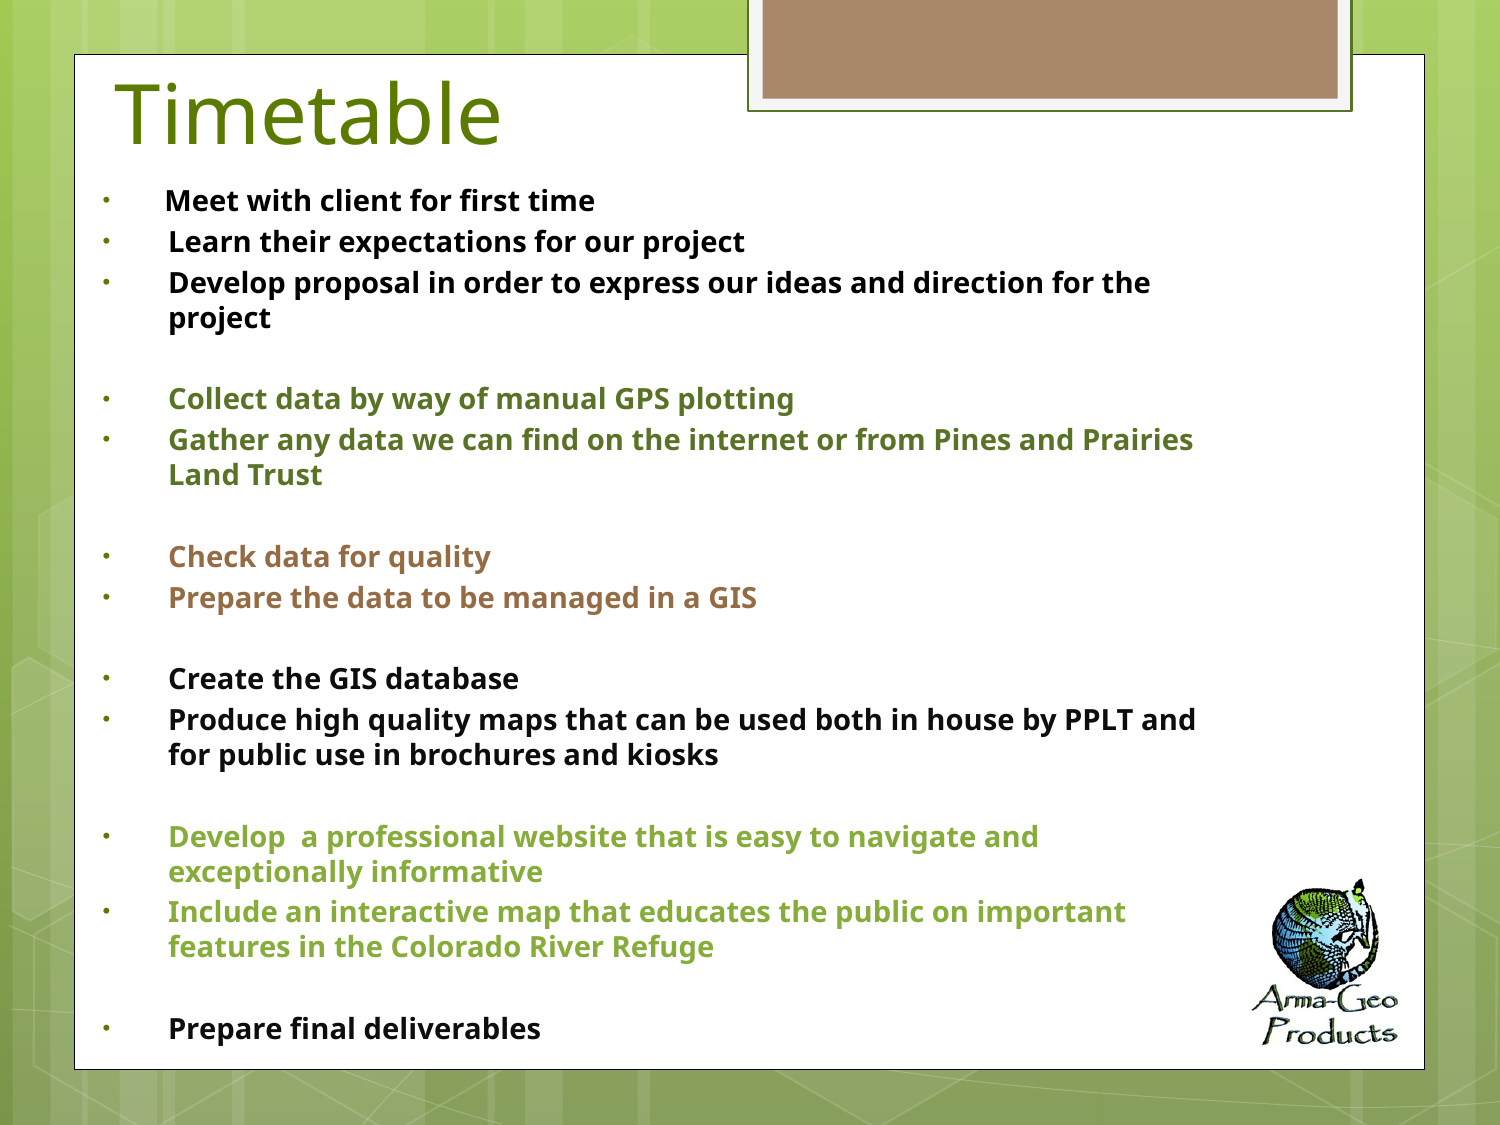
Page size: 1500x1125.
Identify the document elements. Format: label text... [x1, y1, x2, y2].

list Meet with client for first time Learn their expectations for our project Develop proposal in order to express our ideas and direction for the project Collect data by way of manual GPS plotting Gather any data we can find on the internet or from Pines and Prairies Land Trust Check data for quality Prepare the data to be managed in a GIS Create the GIS database Produce high quality maps that can be used both in house by PPLT and for public use in brochures and kiosks Develop a professional website that is easy to navigate and exceptionally informative Include an interactive map that educates the public on important features in the Colorado River Refuge Prepare final deliverables [87, 174, 1250, 1053]
picture [1249, 874, 1403, 1051]
title Timetable [99, 50, 1261, 169]
